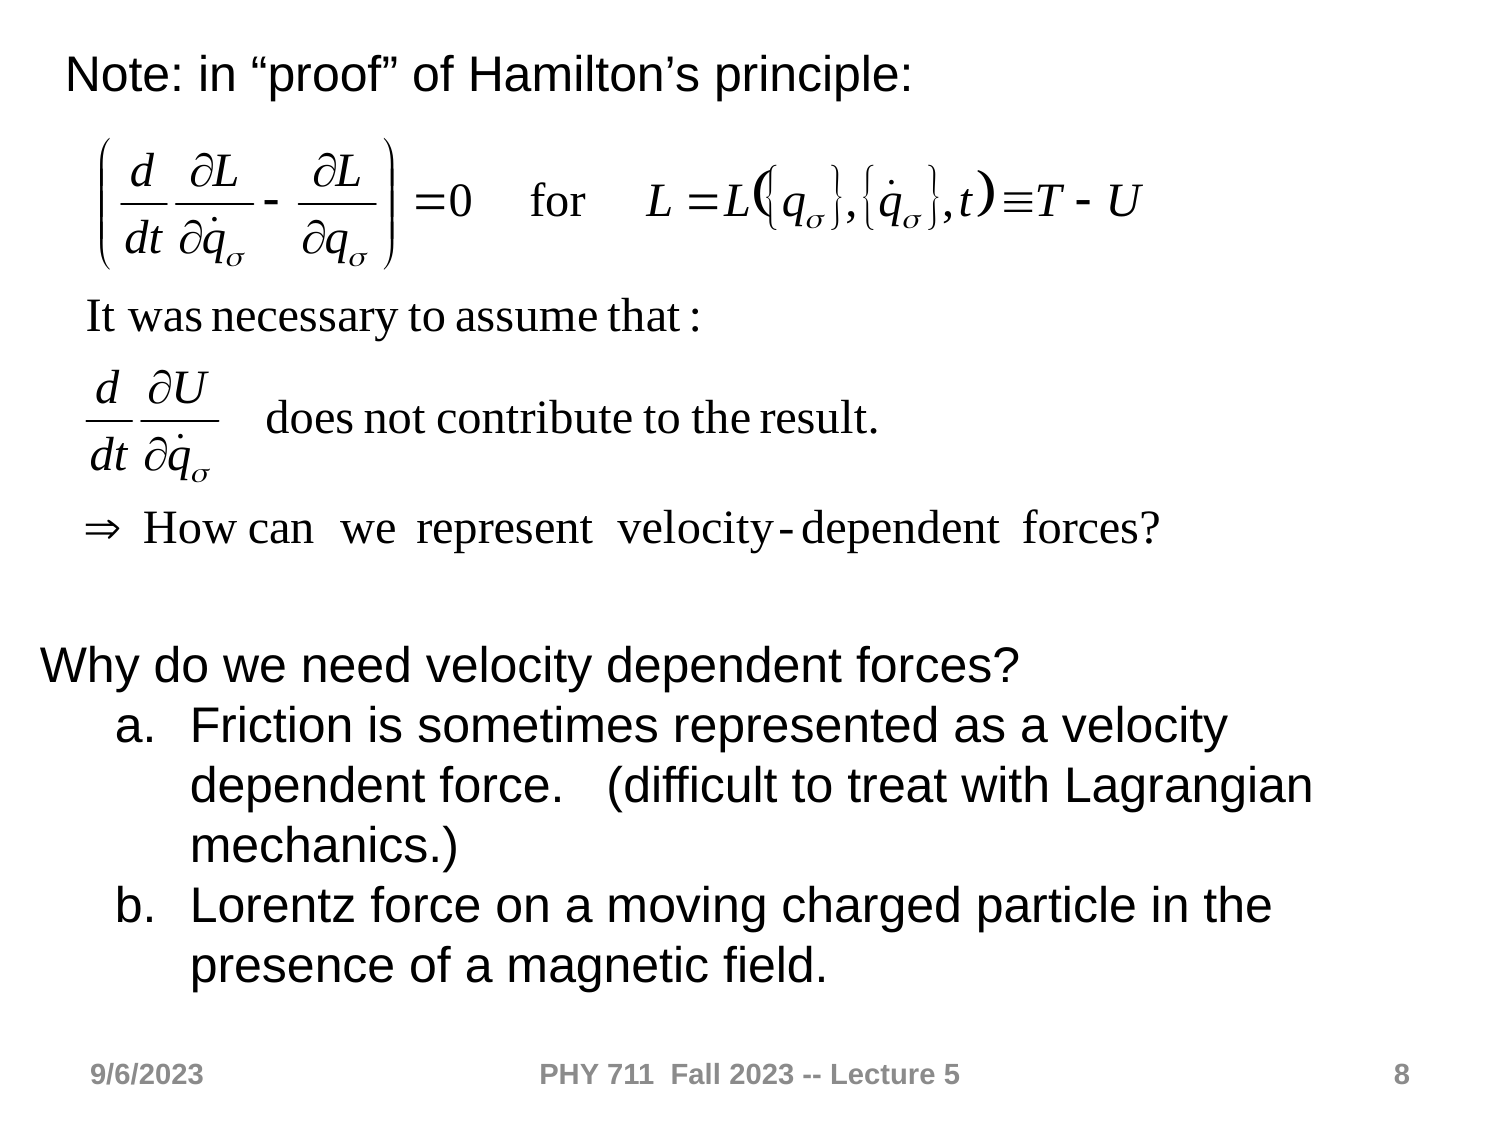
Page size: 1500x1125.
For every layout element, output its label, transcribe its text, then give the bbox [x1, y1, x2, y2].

footer PHY 711 Fall 2023 -- Lecture 5 [512, 1042, 988, 1103]
text_box Why do we need velocity dependent forces? Friction is sometimes represented as a velocity dependent force. (difficult to treat with Lagrangian mechanics.) Lorentz force on a moving charged particle in the presence of a magnetic field. [24, 624, 1425, 1000]
text_box Note: in “proof” of Hamilton’s principle: [49, 33, 1338, 109]
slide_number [75, 1042, 425, 1103]
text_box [77, 130, 1167, 563]
slide_number 8 [1074, 1042, 1425, 1103]
